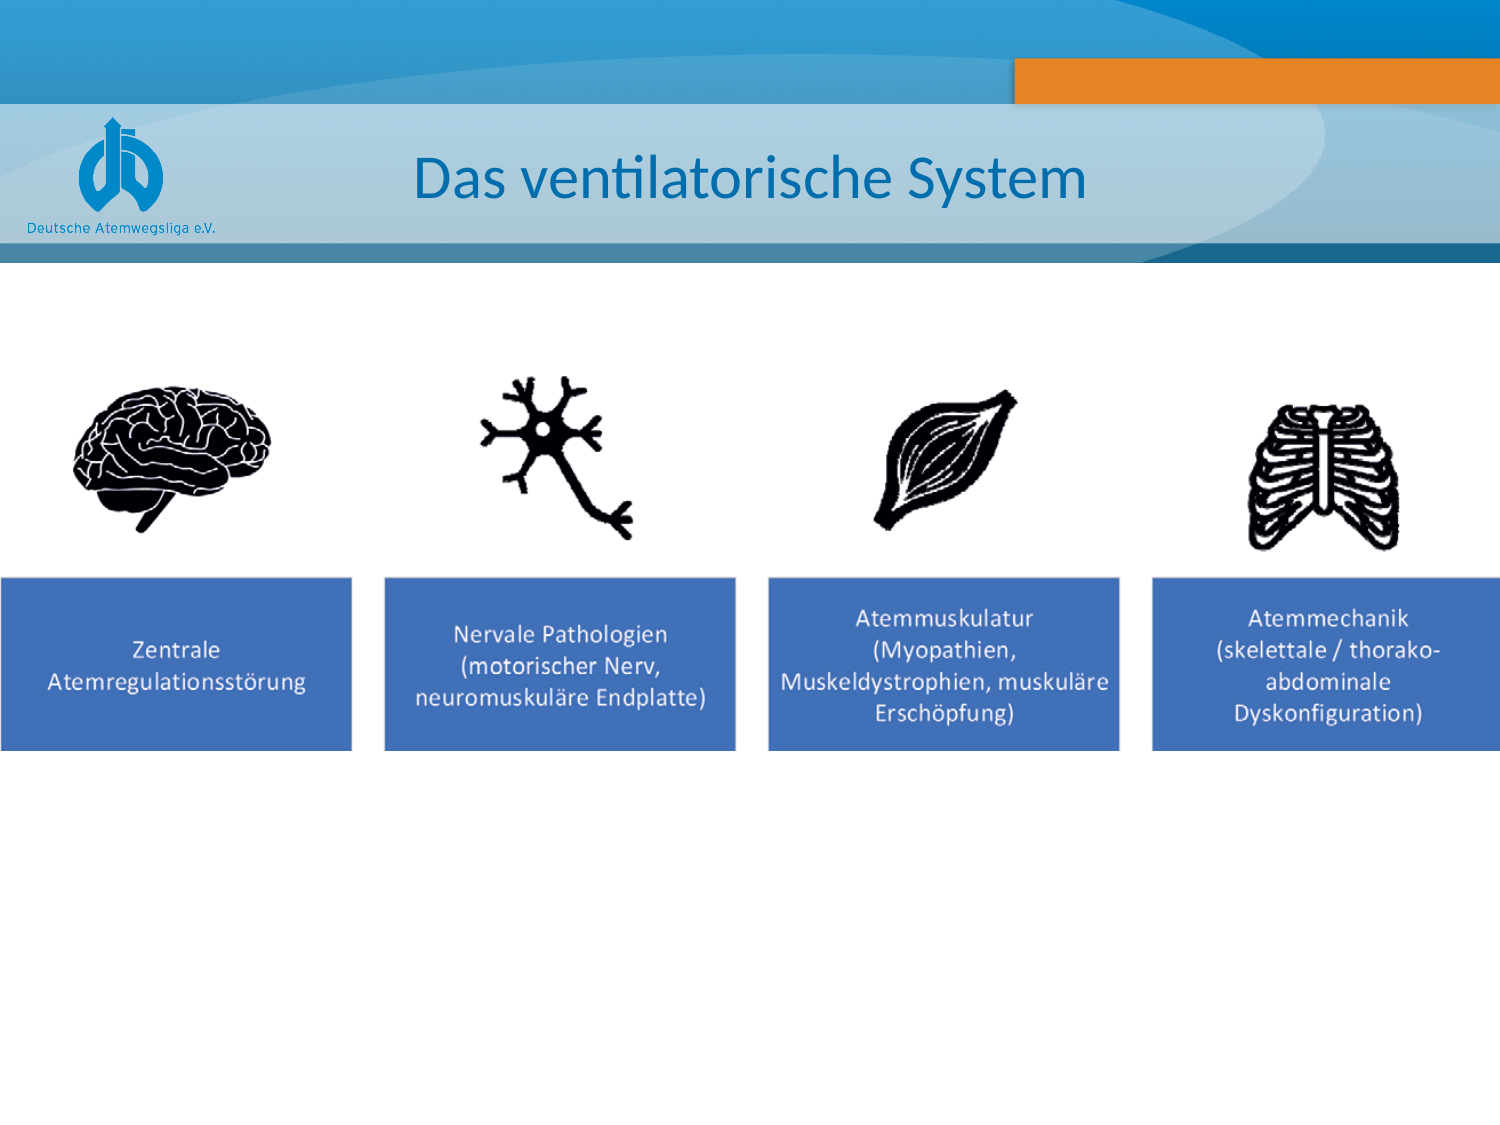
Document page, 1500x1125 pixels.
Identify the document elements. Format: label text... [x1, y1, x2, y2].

picture [94, 157, 105, 190]
picture [20, 117, 221, 240]
picture [0, 0, 1260, 104]
picture [0, 244, 1500, 263]
picture [0, 374, 1500, 751]
title Das ventilatorische System [221, 104, 1282, 244]
picture [136, 156, 148, 187]
